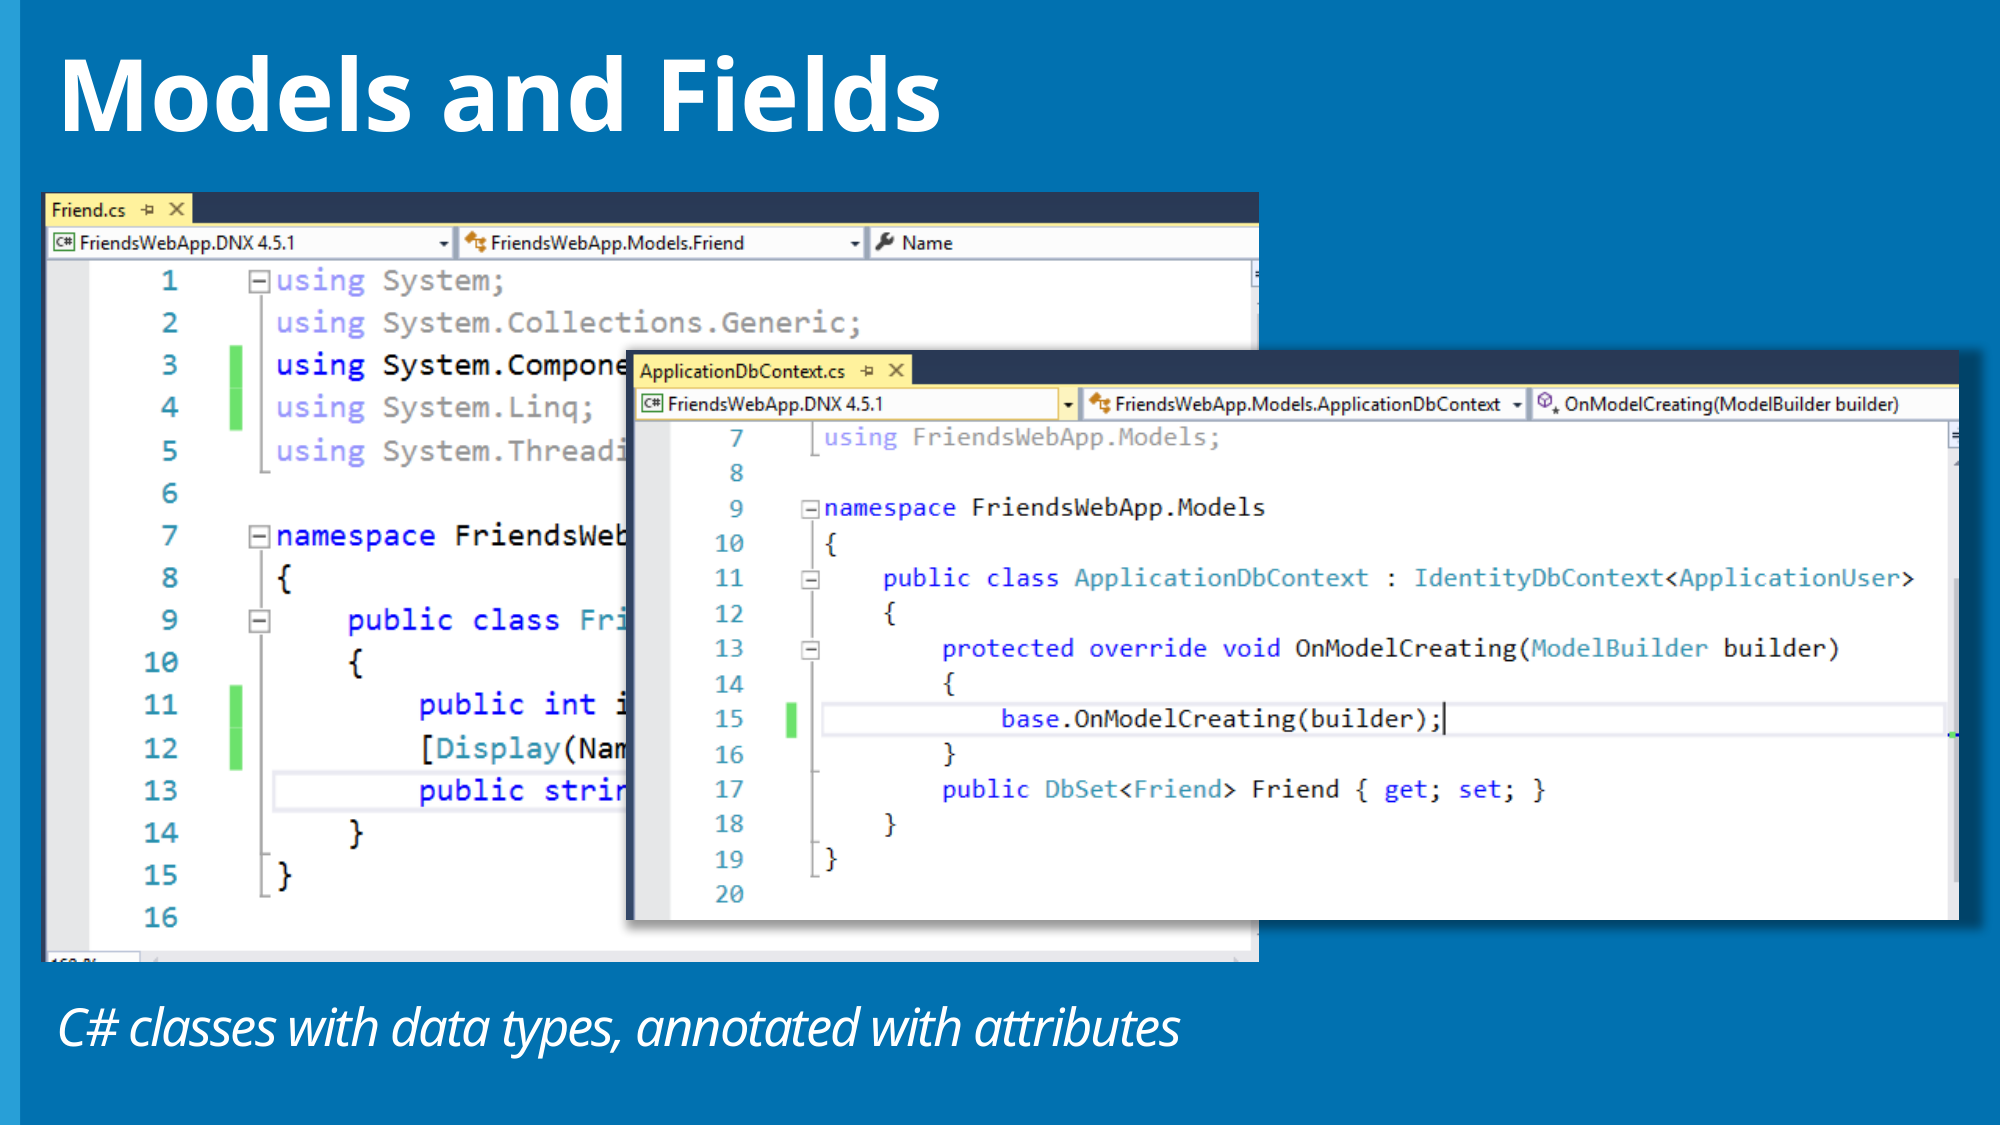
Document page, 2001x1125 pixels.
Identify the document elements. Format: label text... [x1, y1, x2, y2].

text_box C# classes with data types, annotated with attributes [40, 993, 1296, 1079]
title Models and Fields [41, 37, 1959, 161]
picture [41, 192, 1959, 962]
